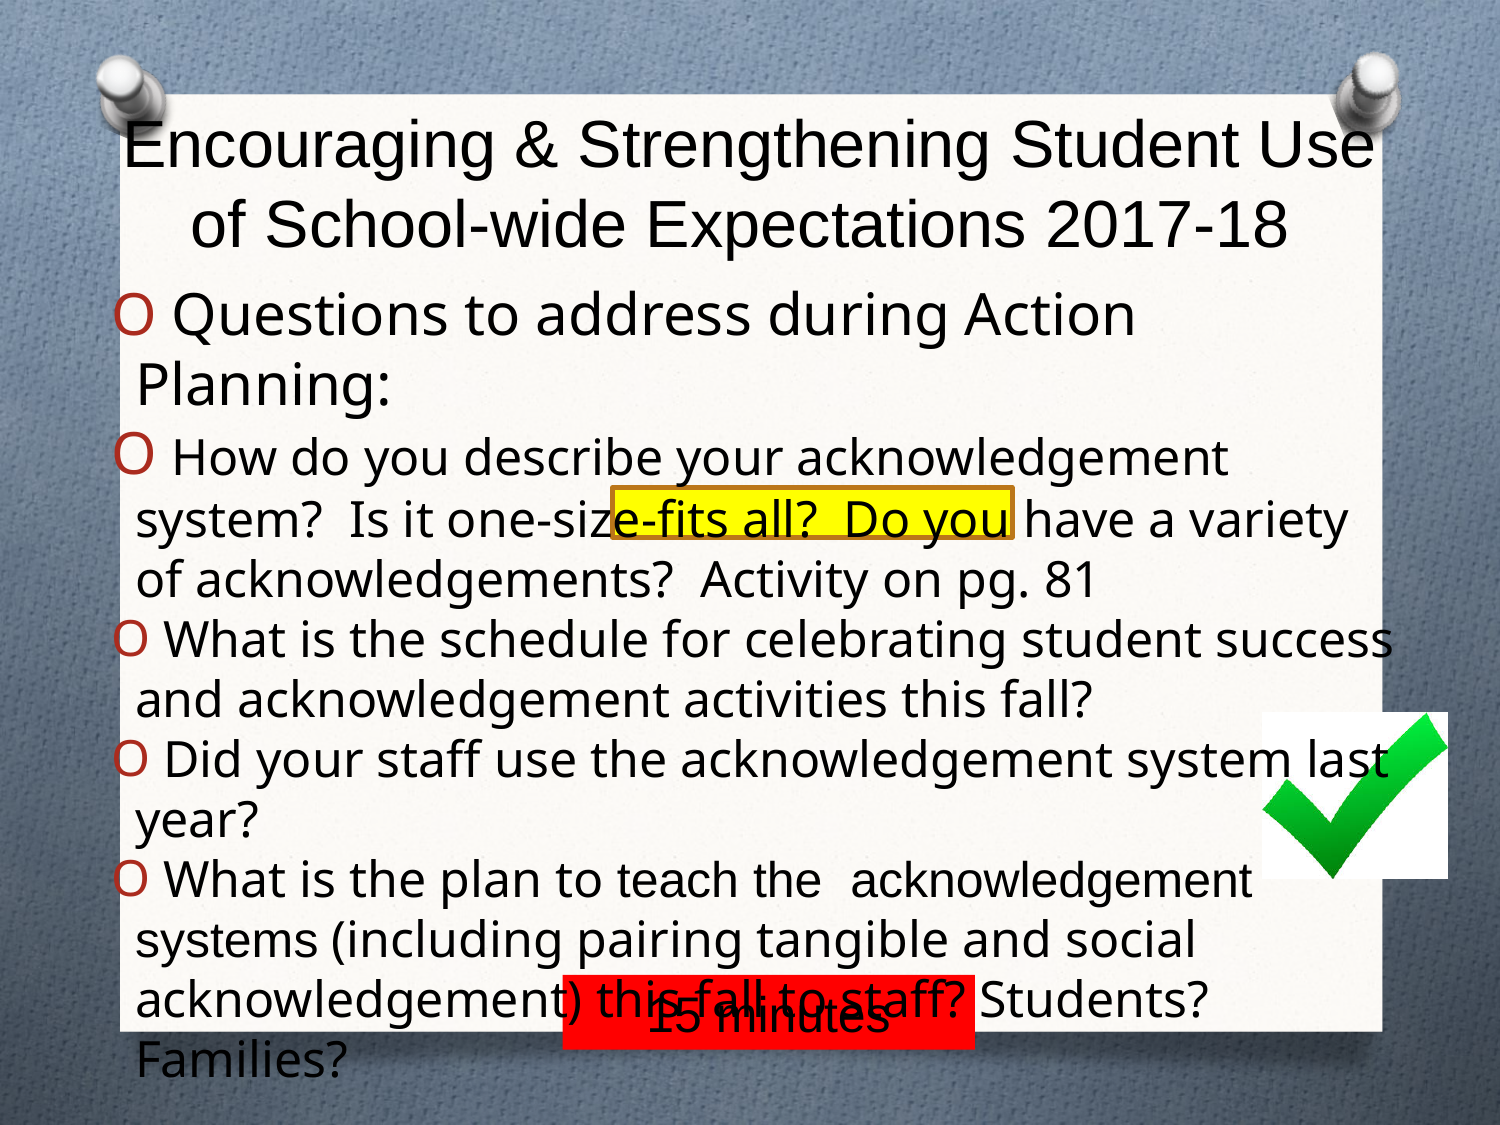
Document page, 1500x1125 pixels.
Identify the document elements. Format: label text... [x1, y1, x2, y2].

picture [0, 0, 1500, 1125]
list Questions to address during Action Planning: How do you describe your acknowledgement system? Is it one-size-fits all? Do you have a variety of acknowledgements? Activity on pg. 81 What is the schedule for celebrating student success and acknowledgement activities this fall? Did your staff use the acknowledgement system last year? What is the plan to teach the acknowledgement systems (including pairing tangible and social acknowledgement) this fall to staff? Students? Families? [75, 275, 1425, 1078]
title Encouraging & Strengthening Student Use of School-wide Expectations 2017-18 [75, 87, 1425, 275]
